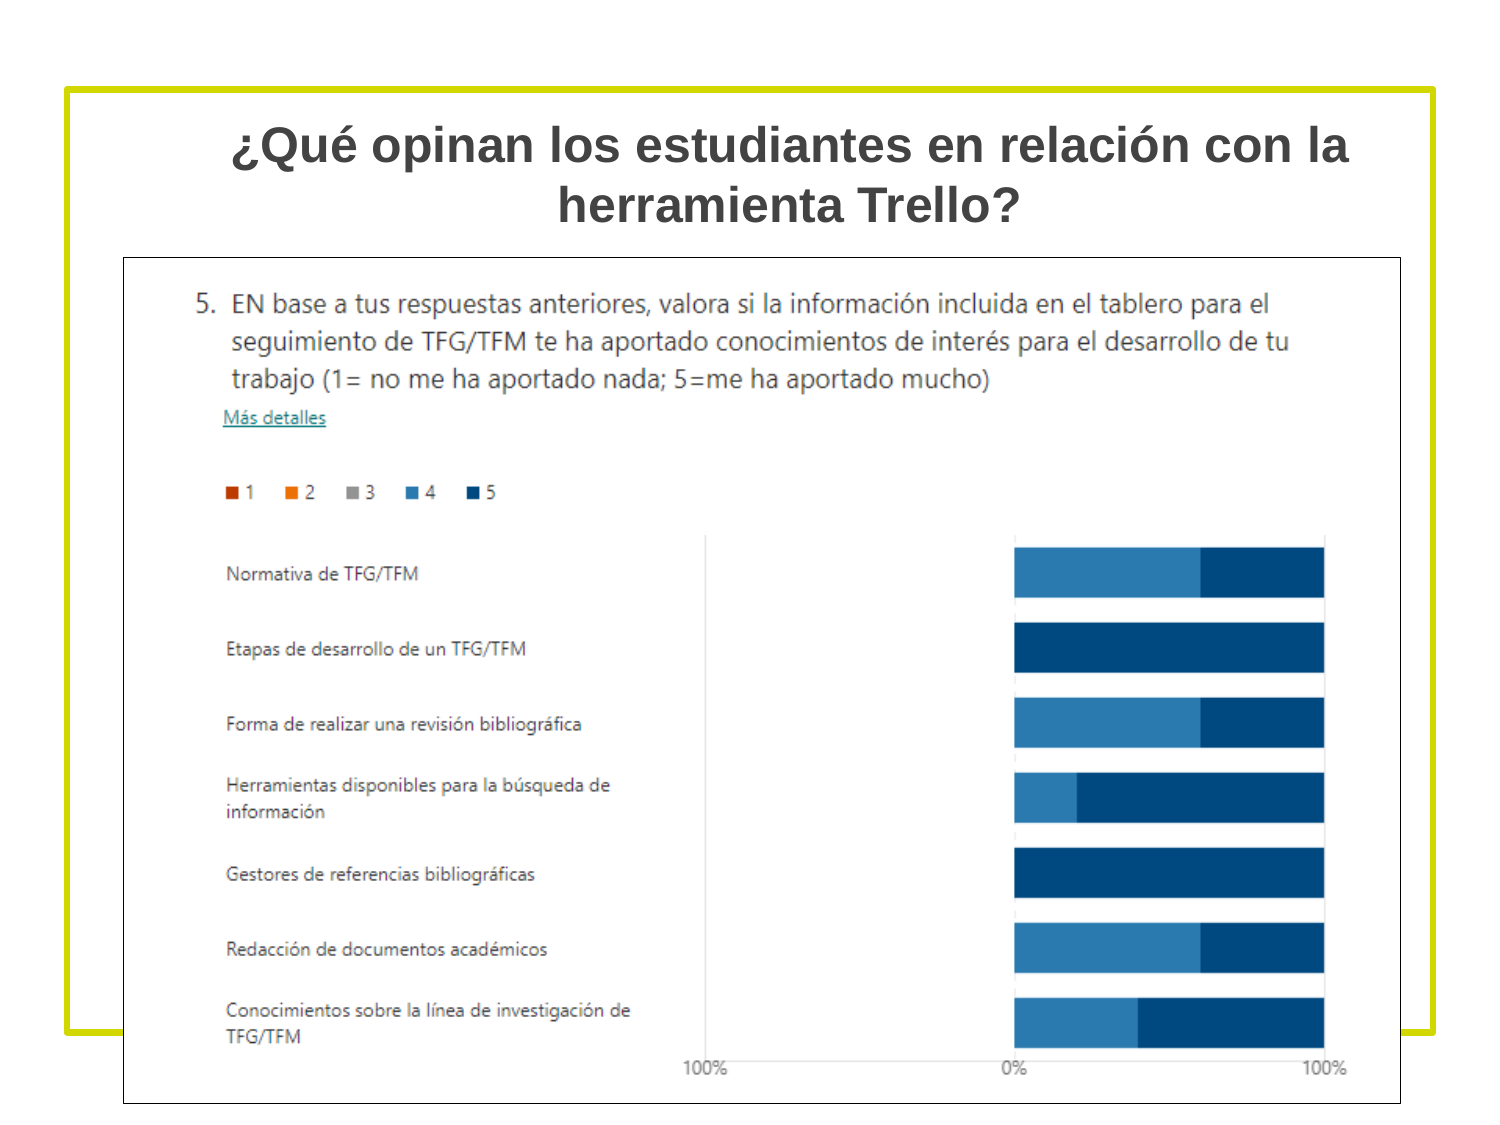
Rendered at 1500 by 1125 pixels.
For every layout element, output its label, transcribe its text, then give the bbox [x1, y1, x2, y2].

title ¿Qué opinan los estudiantes en relación con la herramienta Trello? [80, 108, 1500, 248]
picture [123, 257, 1401, 1104]
text_box [66, 89, 1434, 1033]
